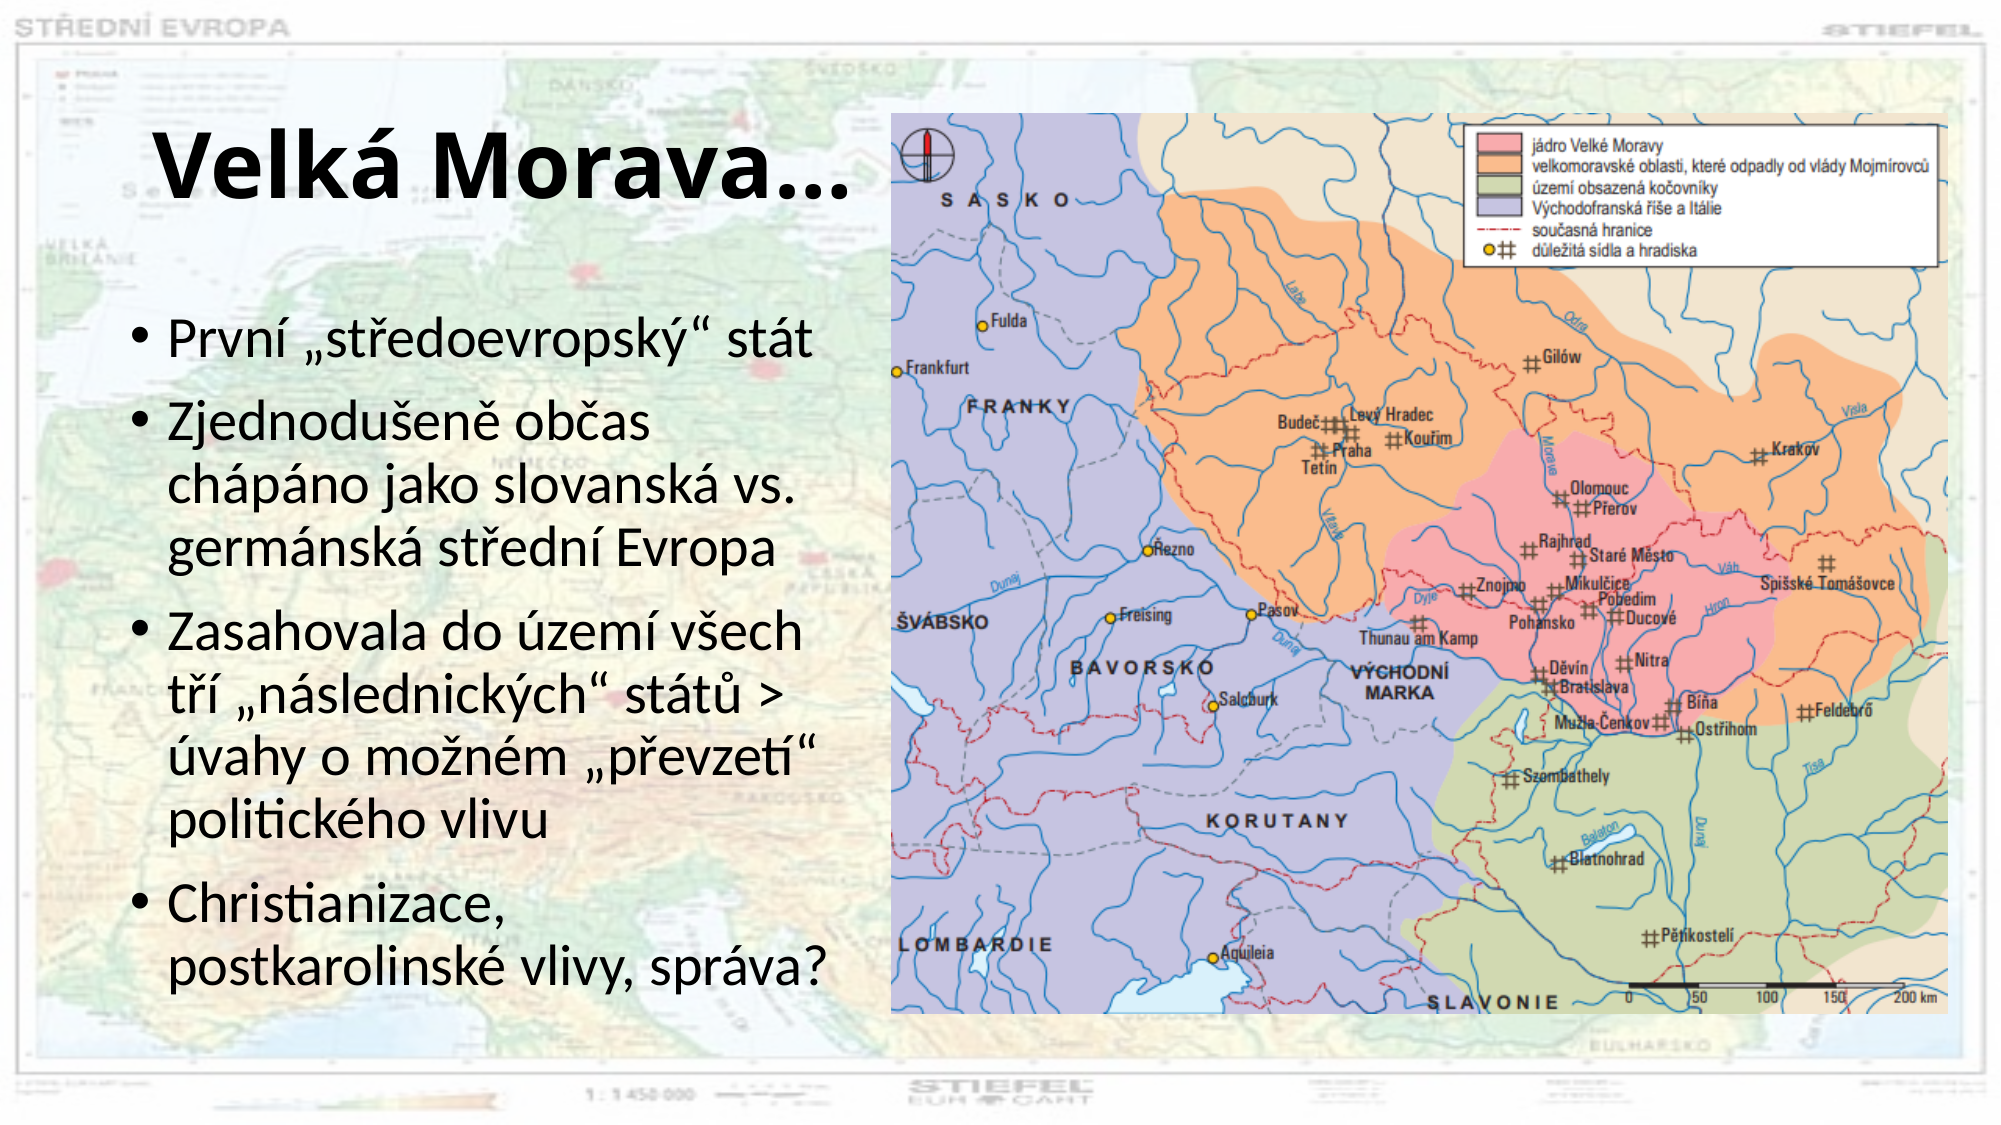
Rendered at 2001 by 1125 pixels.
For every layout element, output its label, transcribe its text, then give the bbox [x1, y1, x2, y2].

title Velká Morava… [137, 59, 1863, 278]
picture [891, 113, 1948, 1014]
list První „středoevropský“ stát Zjednodušeně občas chápáno jako slovanská vs. germánská střední Evropa Zasahovala do území všech tří „následnických“ států > úvahy o možném „převzetí“ politického vlivu Christianizace, postkarolinské vlivy, správa? [114, 299, 854, 1014]
